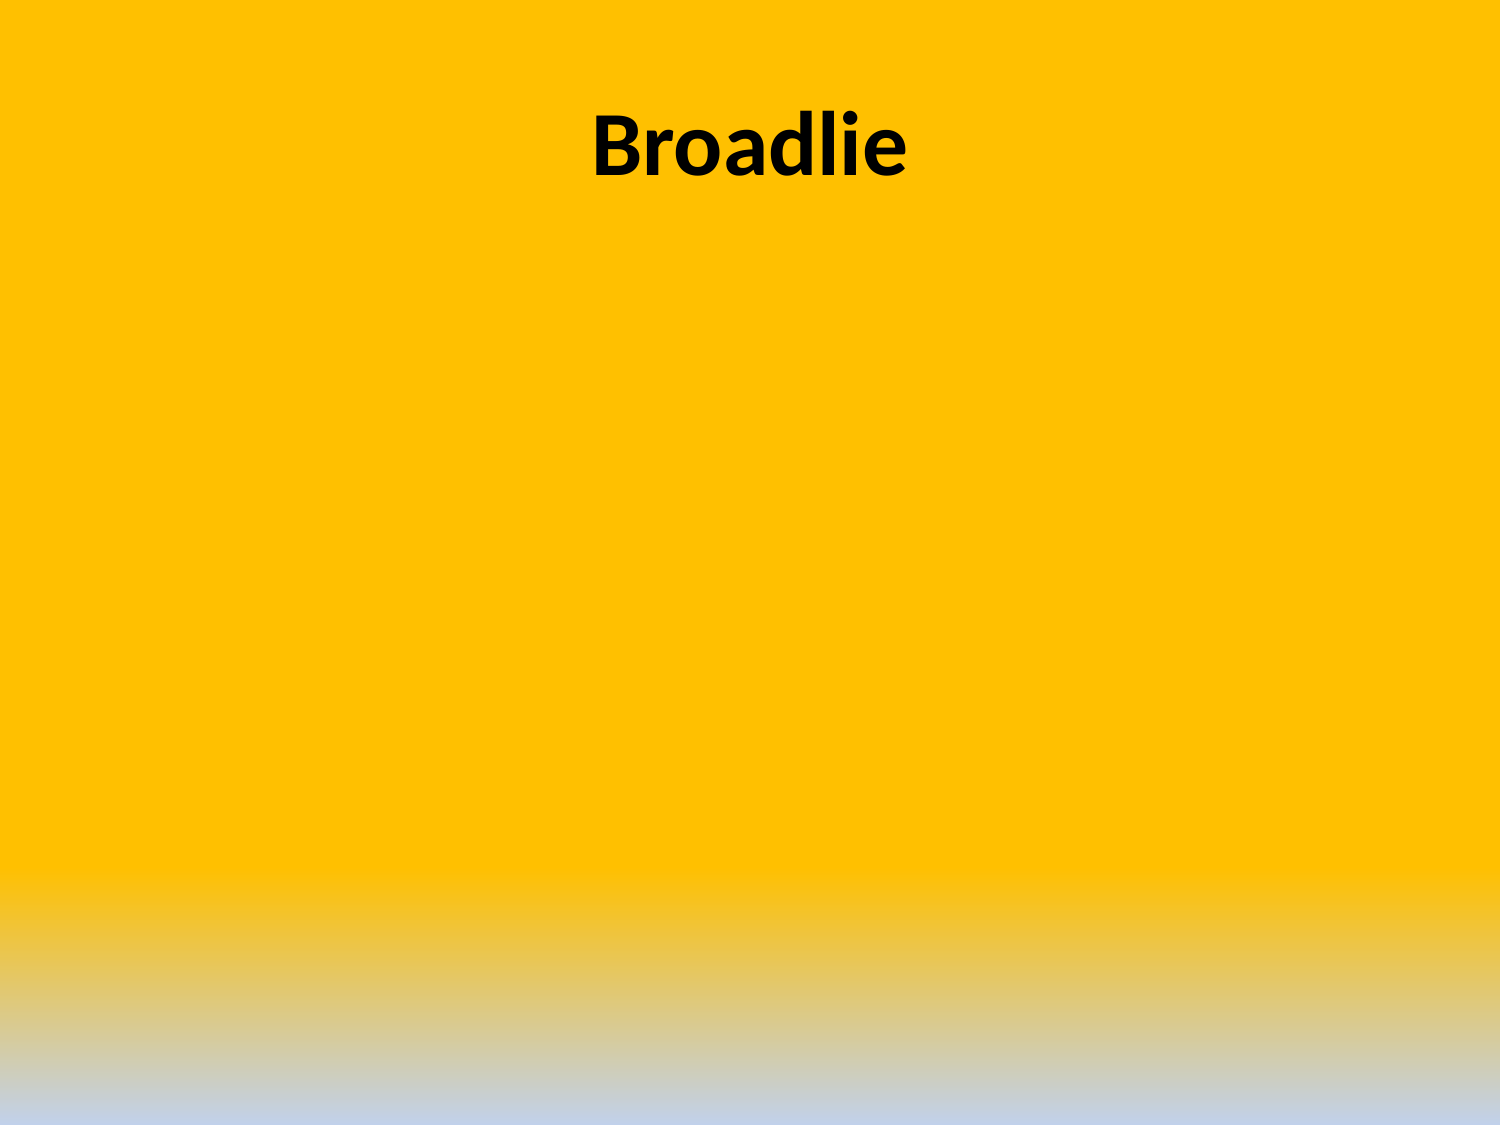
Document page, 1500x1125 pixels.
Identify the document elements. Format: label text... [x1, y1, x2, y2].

title Broadlie [75, 45, 1425, 233]
